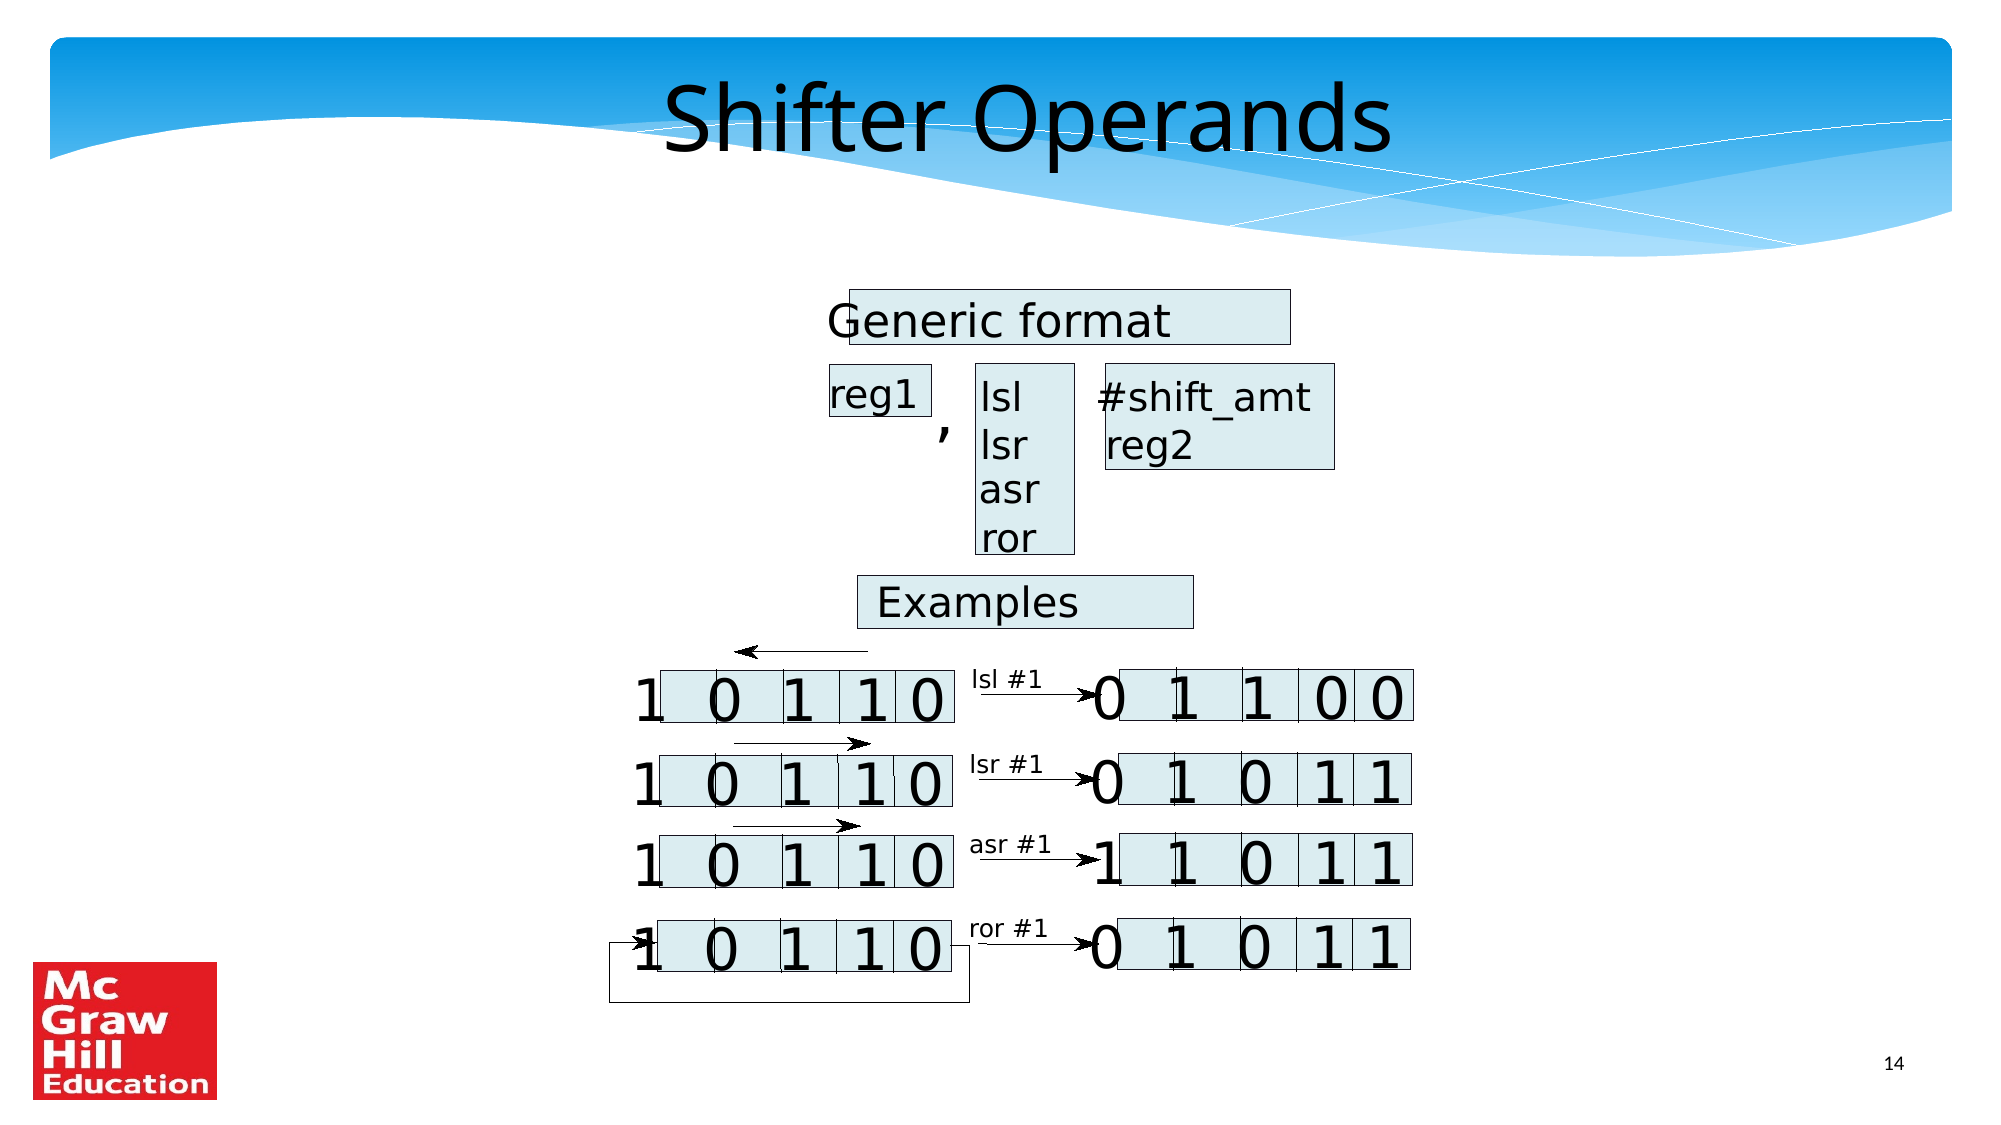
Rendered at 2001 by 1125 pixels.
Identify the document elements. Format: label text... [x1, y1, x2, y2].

picture [33, 962, 217, 1100]
title Shifter Operands [420, 37, 1638, 192]
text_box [599, 260, 1429, 1013]
